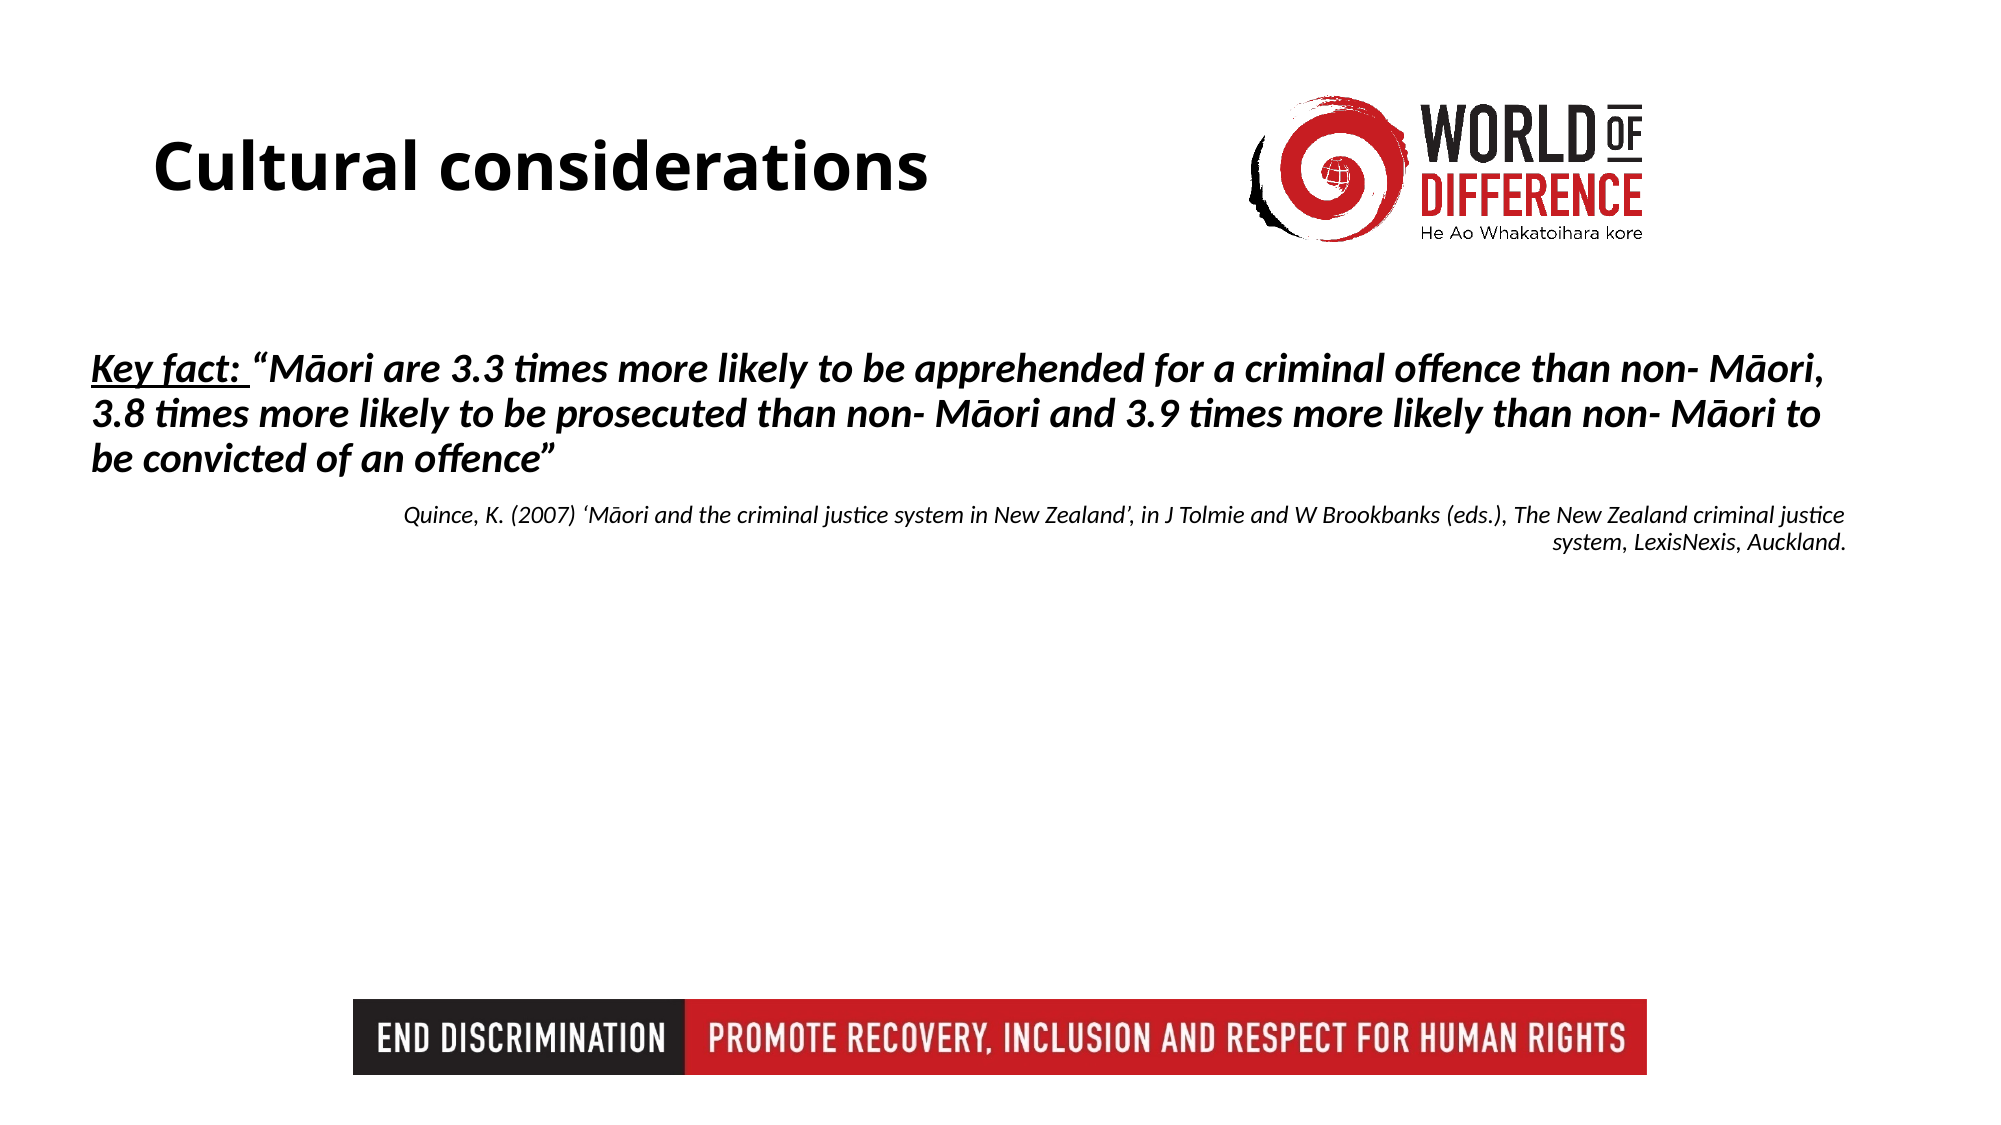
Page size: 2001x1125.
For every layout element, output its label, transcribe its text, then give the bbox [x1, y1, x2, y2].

picture [1249, 95, 1642, 242]
list Key fact: “Māori are 3.3 times more likely to be apprehended for a criminal offence than non- Māori, 3.8 times more likely to be prosecuted than non- Māori and 3.9 times more likely than non- Māori to be convicted of an offence” Quince, K. (2007) ‘Māori and the criminal justice system in New Zealand’, in J Tolmie and W Brookbanks (eds.), The New Zealand criminal justice system, LexisNexis, Auckland. [76, 277, 1863, 992]
title Cultural considerations [137, 59, 1863, 277]
picture [353, 999, 1647, 1075]
